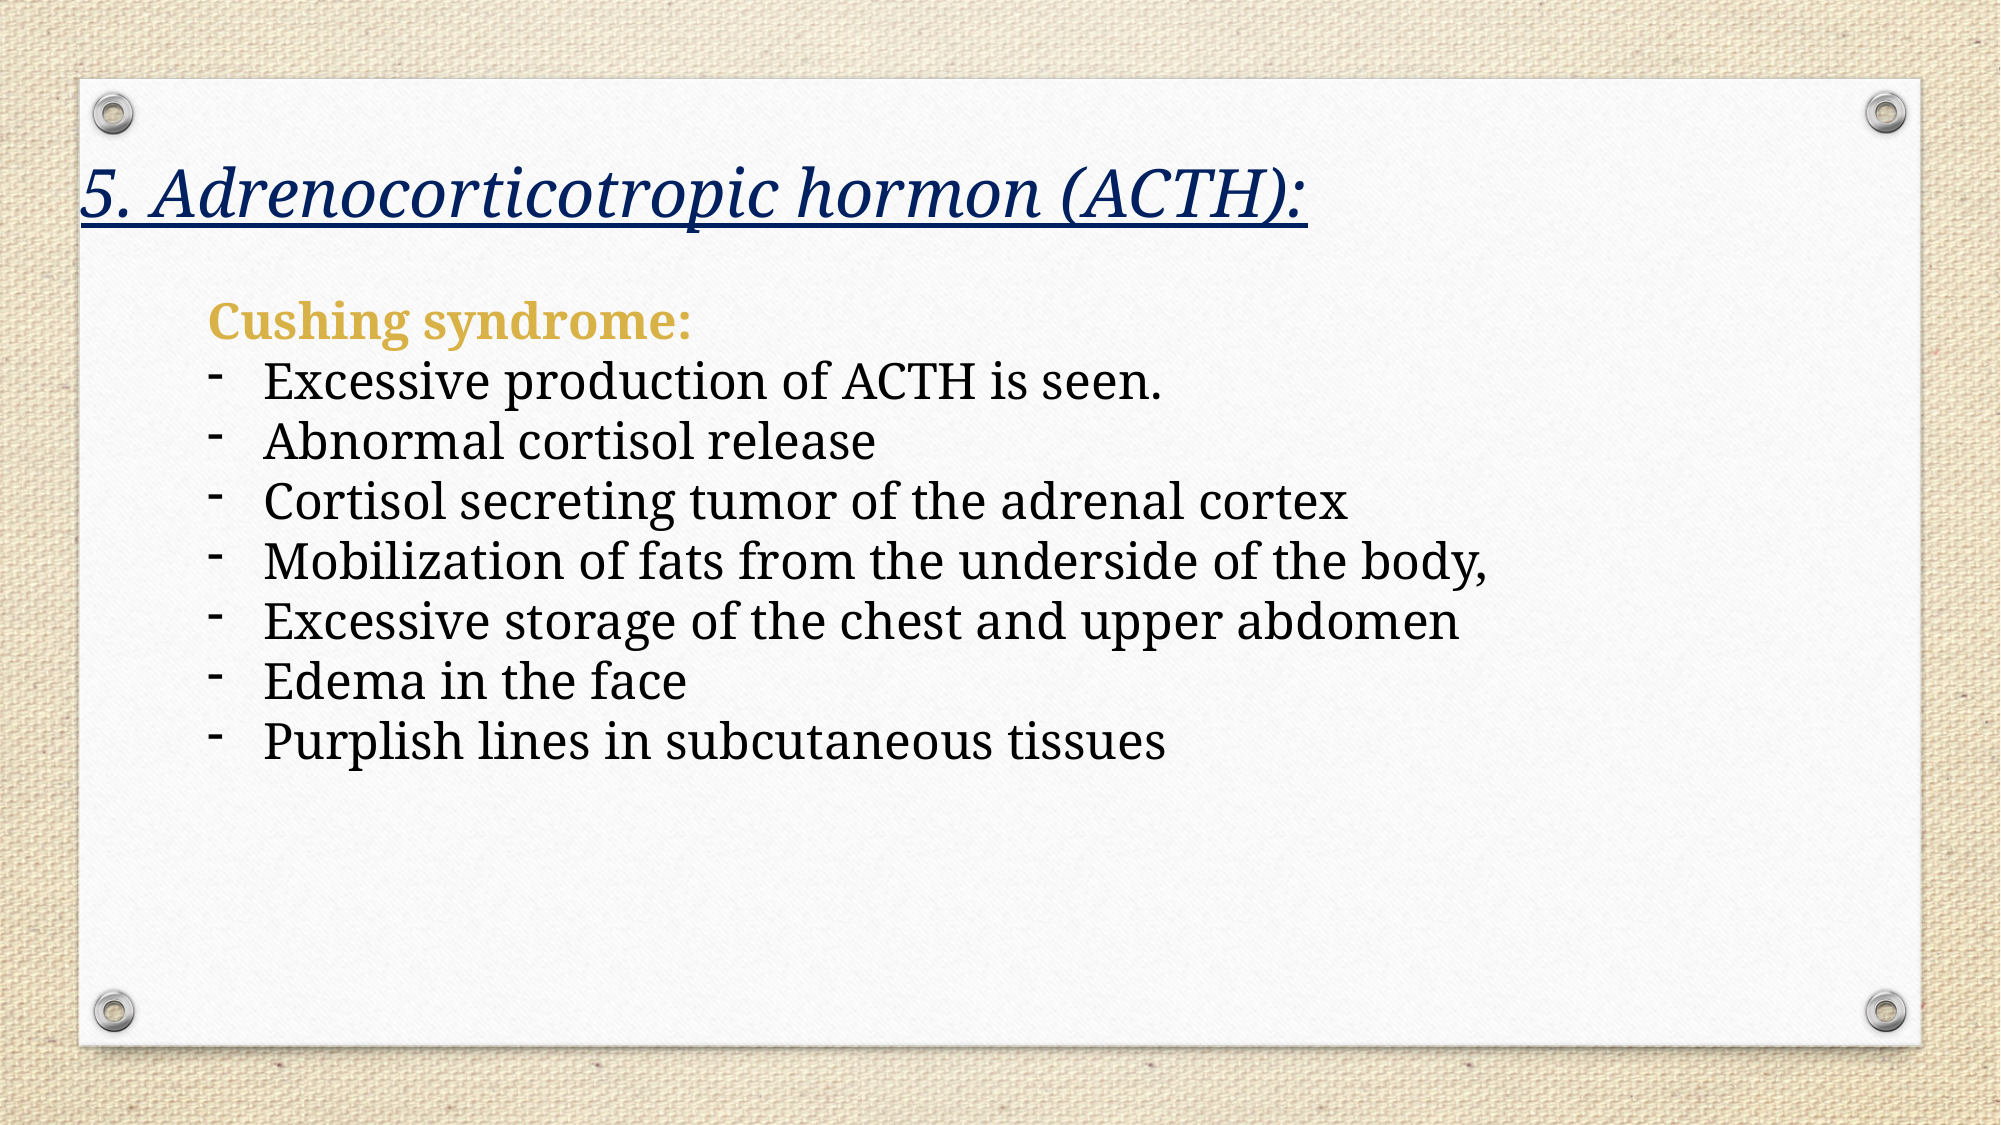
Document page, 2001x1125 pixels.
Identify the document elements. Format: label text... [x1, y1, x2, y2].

text_box Cushing syndrome: Excessive production of ACTH is seen. Abnormal cortisol release Cortisol secreting tumor of the adrenal cortex Mobilization of fats from the underside of the body, Excessive storage of the chest and upper abdomen Edema in the face Purplish lines in subcutaneous tissues [192, 282, 1683, 838]
text_box 5. Adrenocorticotropic hormon (ACTH): [66, 143, 1323, 239]
picture [0, 0, 2001, 1125]
